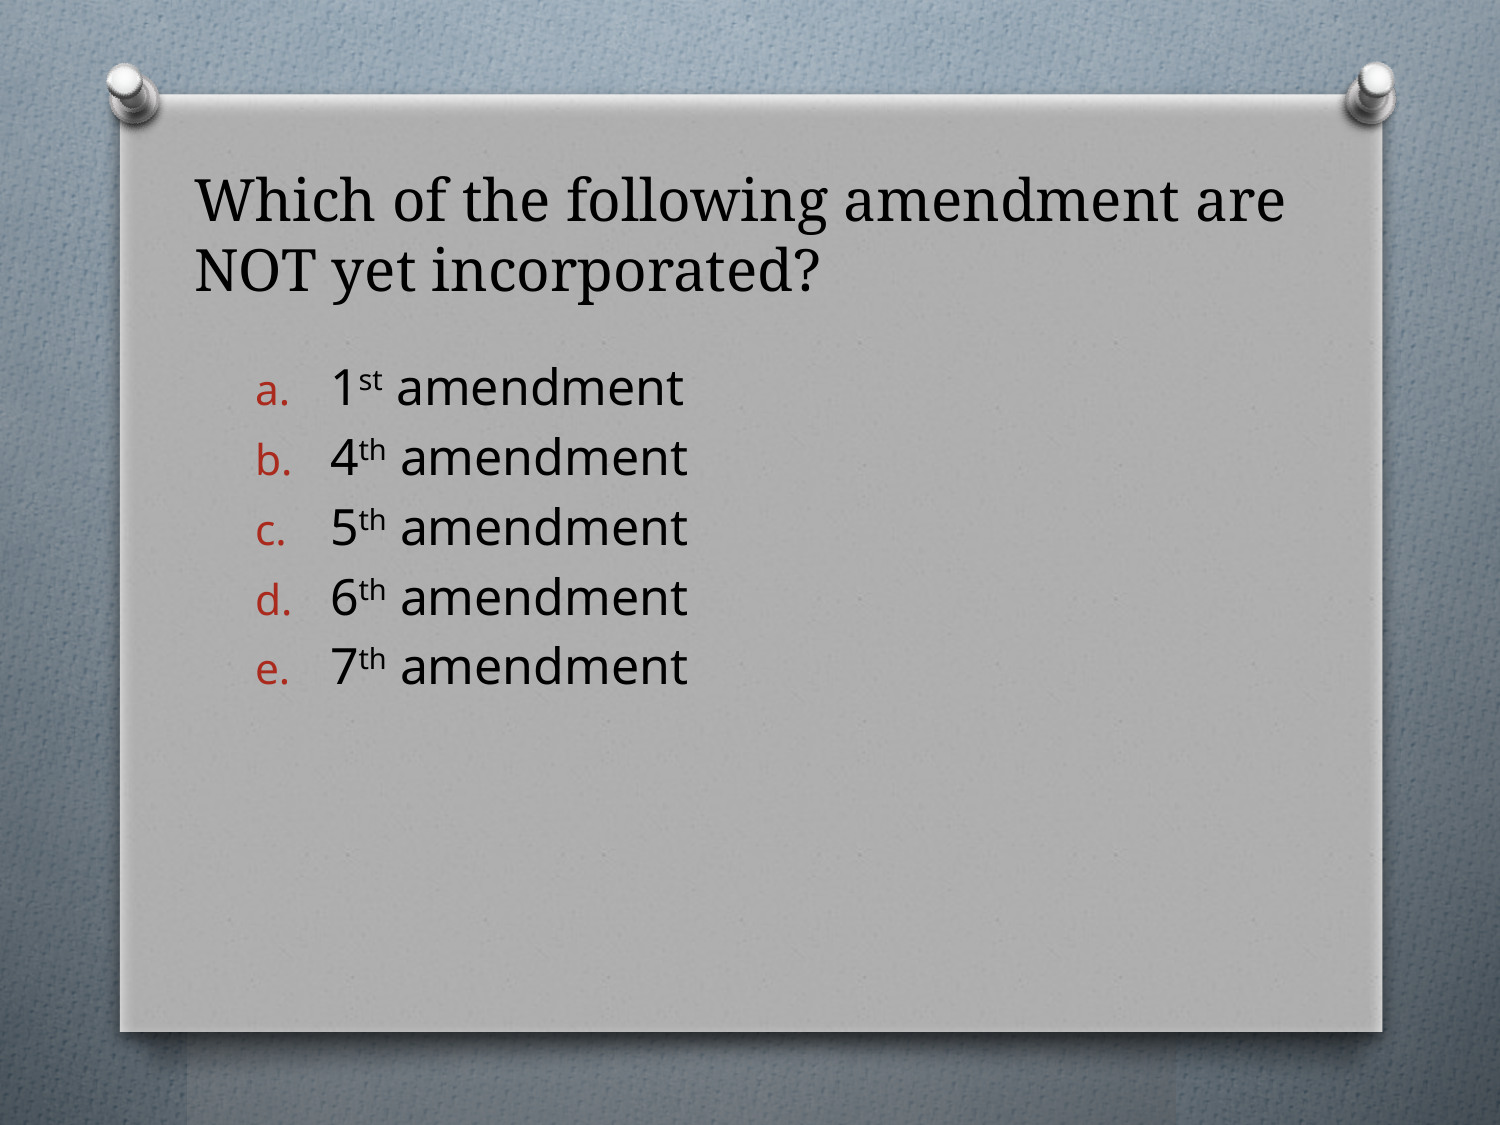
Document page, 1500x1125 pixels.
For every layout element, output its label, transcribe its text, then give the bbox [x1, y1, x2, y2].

list 1st amendment 4th amendment 5th amendment 6th amendment 7th amendment [240, 347, 1257, 939]
picture [75, 29, 198, 153]
picture [1317, 35, 1439, 156]
title Which of the following amendment are NOT yet incorporated? [179, 134, 1323, 332]
